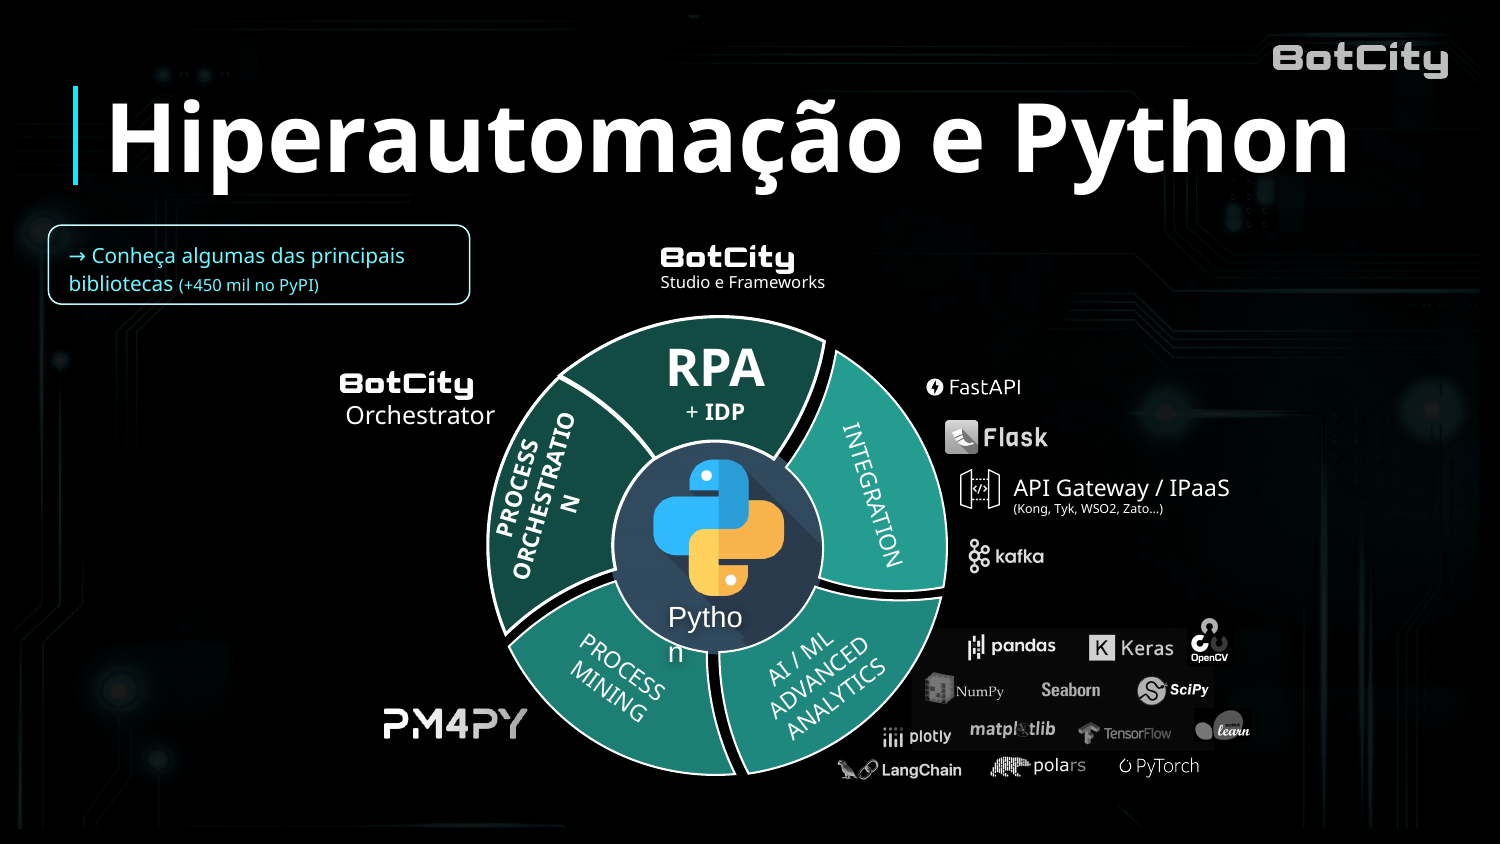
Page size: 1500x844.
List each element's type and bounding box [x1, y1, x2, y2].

picture [12, 15, 1480, 829]
picture [867, 719, 968, 754]
text_box [75, 61, 1460, 209]
picture [835, 757, 965, 781]
text_box [945, 420, 1049, 454]
text_box [402, 239, 999, 841]
picture [660, 245, 794, 274]
